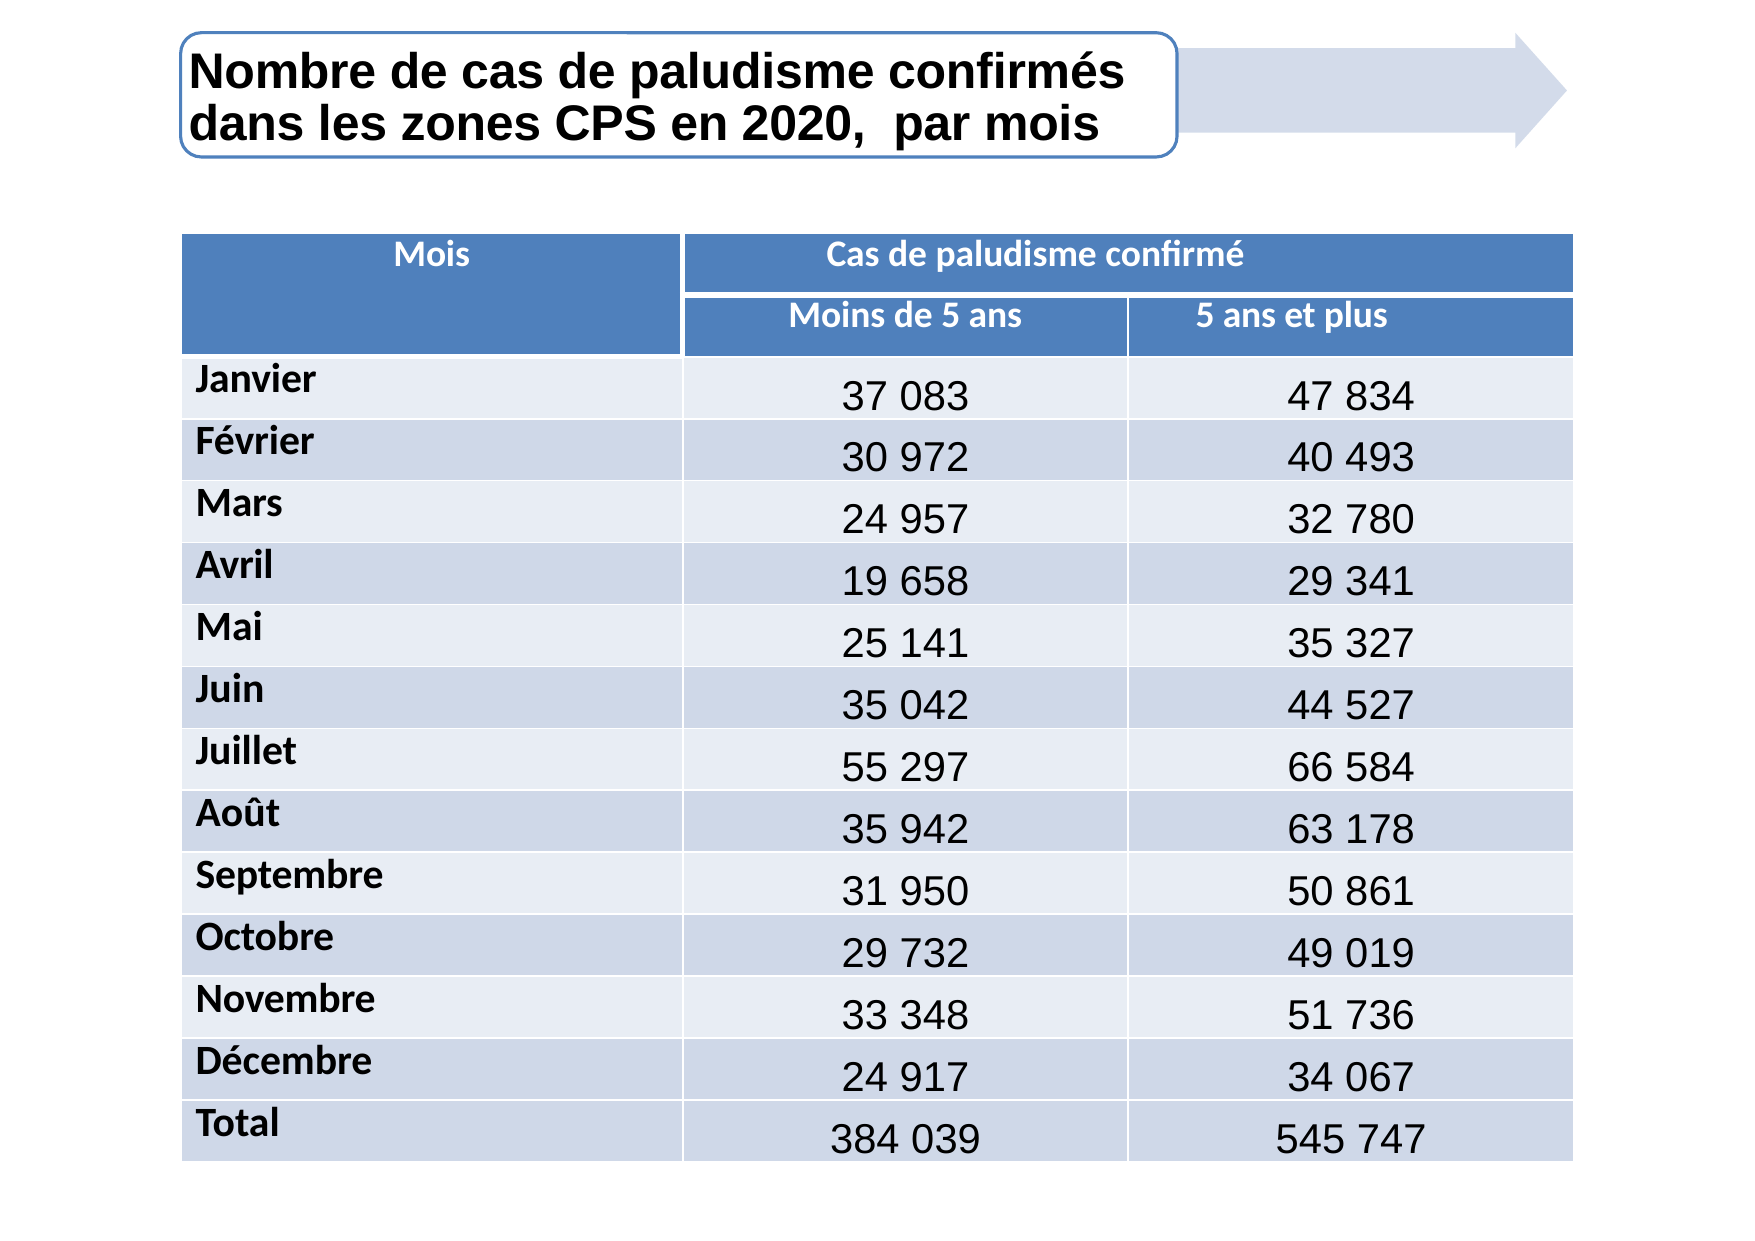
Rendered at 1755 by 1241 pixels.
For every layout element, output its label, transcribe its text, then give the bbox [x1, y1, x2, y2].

table_cell Février [182, 420, 682, 480]
table_cell 51 736 [1129, 977, 1573, 1037]
table_cell Novembre [182, 977, 682, 1037]
table_cell Décembre [182, 1039, 682, 1099]
table_cell Janvier [182, 359, 682, 418]
table_cell Moins de 5 ans [685, 298, 1127, 356]
table_cell 29 341 [1129, 543, 1573, 604]
table_cell 47 834 [1129, 358, 1573, 418]
table_cell 63 178 [1129, 791, 1573, 851]
table_cell 34 067 [1129, 1039, 1573, 1099]
table_cell 49 019 [1129, 915, 1573, 975]
text_box Nombre de cas de paludisme confirmés dans les zones CPS en 2020, par mois [180, 32, 1178, 157]
table_cell 35 327 [1129, 605, 1573, 666]
table_cell 35 942 [684, 791, 1127, 851]
table_cell 384 039 [684, 1101, 1127, 1161]
table_cell Mai [182, 605, 682, 666]
table_cell 29 732 [684, 915, 1127, 975]
table_cell 55 297 [684, 729, 1127, 789]
table_cell 24 957 [684, 481, 1127, 542]
text_box [1177, 32, 1567, 149]
table_cell 40 493 [1129, 420, 1573, 480]
table_cell Total [182, 1101, 682, 1161]
table_cell Avril [182, 543, 682, 604]
table_cell Juin [182, 667, 682, 728]
table_cell 24 917 [684, 1039, 1127, 1099]
table_cell 66 584 [1129, 729, 1573, 789]
table_cell 5 ans et plus [1129, 298, 1573, 356]
table_cell 33 348 [684, 977, 1127, 1037]
table_cell 19 658 [684, 543, 1127, 604]
table_cell Octobre [182, 915, 682, 975]
table_cell Mars [182, 481, 682, 542]
table_header Mois [182, 234, 680, 354]
table_cell 545 747 [1129, 1101, 1573, 1161]
table_cell 31 950 [684, 853, 1127, 913]
table_cell 32 780 [1129, 481, 1573, 542]
table_cell Juillet [182, 729, 682, 789]
table_cell 35 042 [684, 667, 1127, 728]
table_cell Août [182, 791, 682, 851]
table_cell 44 527 [1129, 667, 1573, 728]
table_cell 50 861 [1129, 853, 1573, 913]
table_cell 37 083 [684, 358, 1127, 418]
table_cell 30 972 [684, 420, 1127, 480]
table_cell 25 141 [684, 605, 1127, 666]
table_header Cas de paludisme confirmé [685, 234, 1573, 292]
table_cell Septembre [182, 853, 682, 913]
